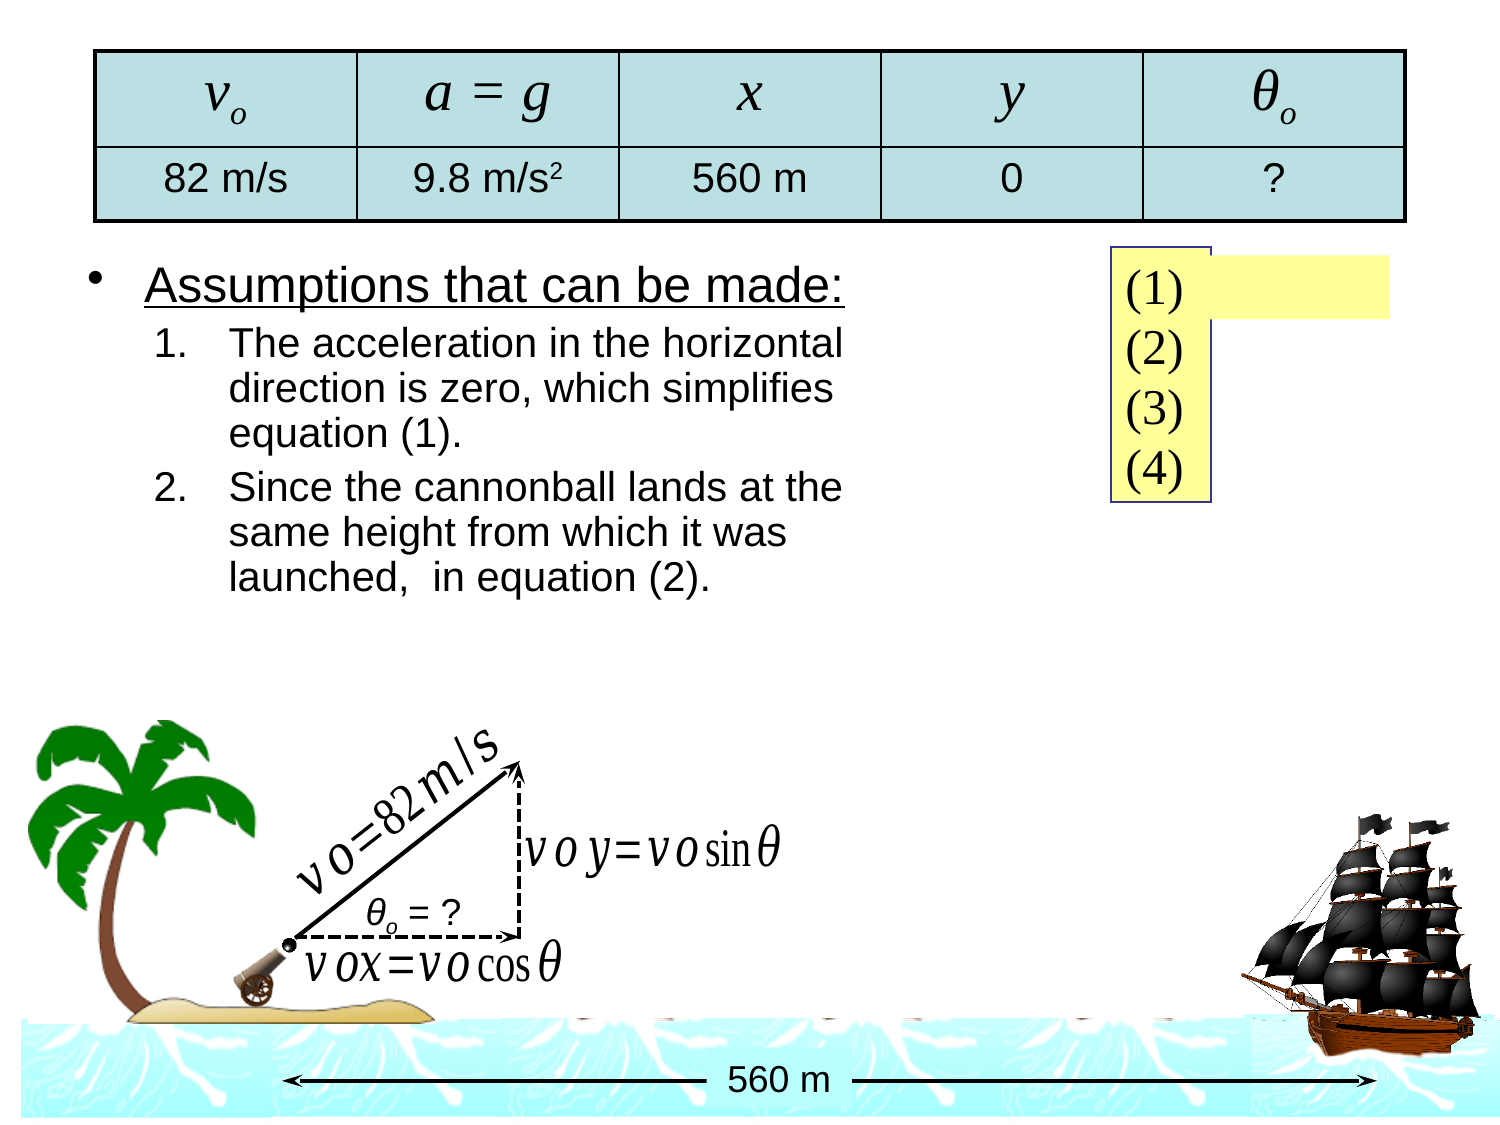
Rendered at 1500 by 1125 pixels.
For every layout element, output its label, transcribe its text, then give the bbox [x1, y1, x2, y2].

table_header x [620, 53, 880, 146]
table_header θo [1144, 53, 1403, 146]
table_header y [882, 53, 1142, 146]
table_header vo [97, 53, 356, 146]
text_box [296, 760, 521, 936]
table_cell 0 [882, 148, 1142, 219]
table_cell ? [1144, 148, 1403, 219]
table_cell 560 m [620, 148, 880, 219]
picture [11, 720, 1500, 1125]
table_header a = g [358, 53, 618, 146]
table_cell 82 m/s [97, 148, 356, 219]
table_cell 9.8 m/s2 [358, 148, 618, 219]
text_box θo = ? [435, 938, 481, 947]
text_box [1187, 255, 1390, 320]
